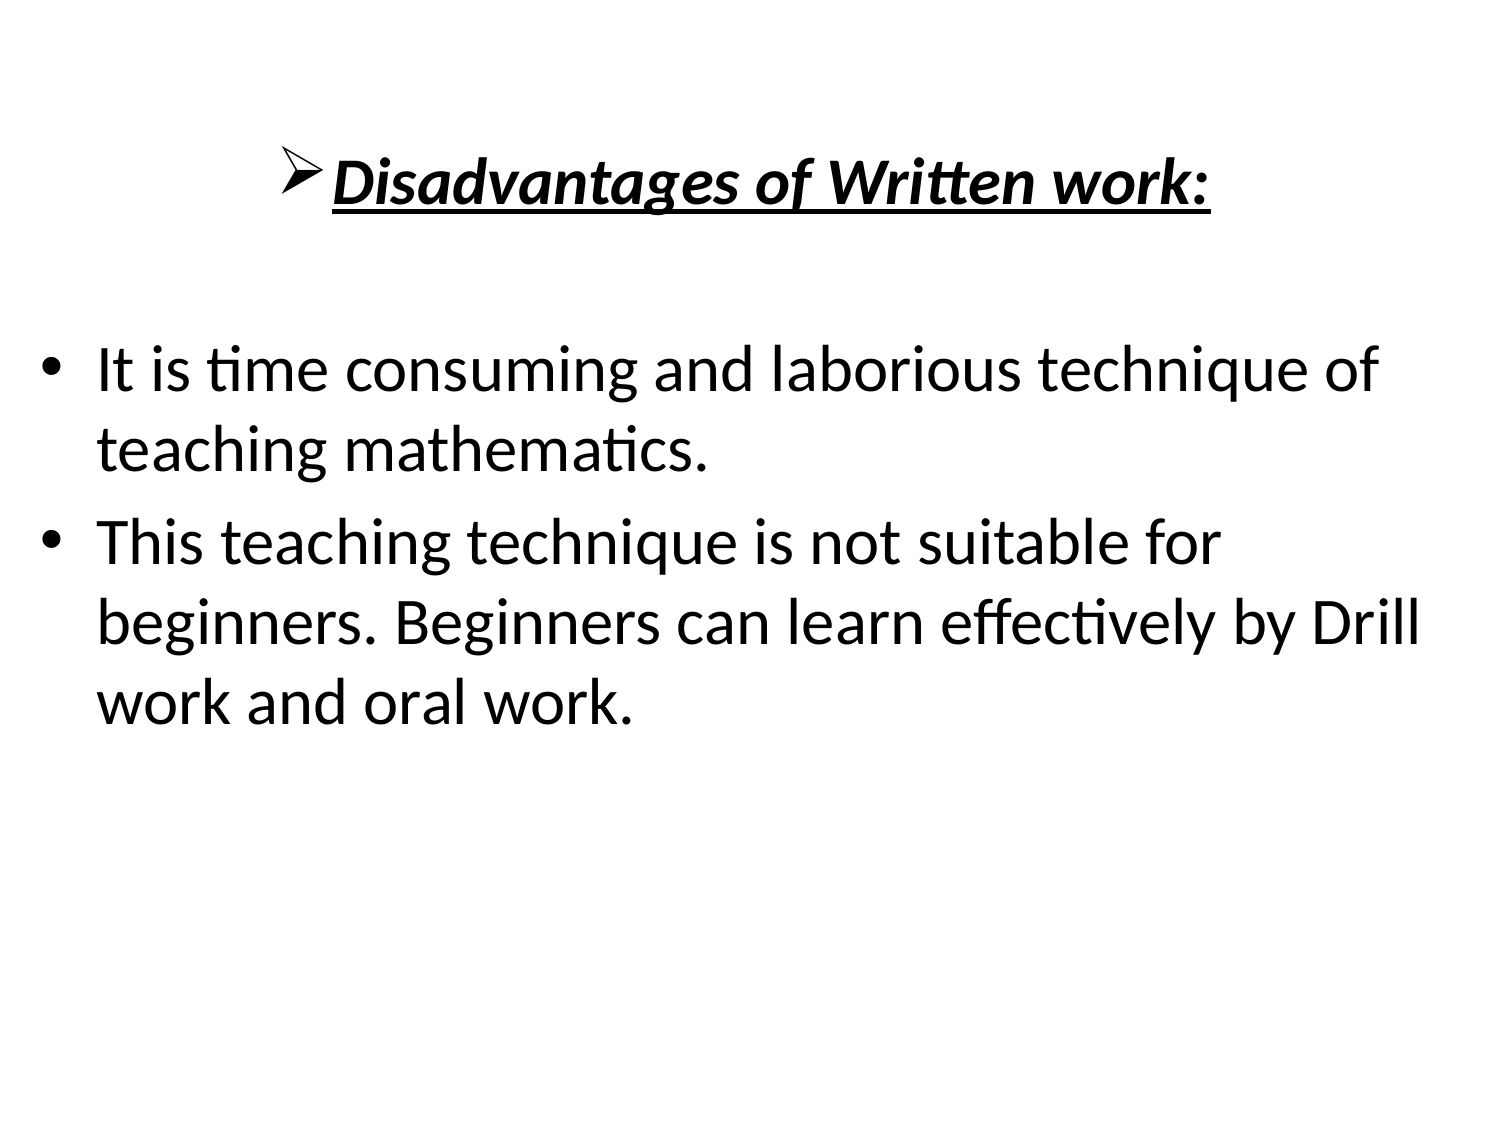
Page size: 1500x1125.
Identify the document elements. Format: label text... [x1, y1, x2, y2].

list Disadvantages of Written work: It is time consuming and laborious technique of teaching mathematics. This teaching technique is not suitable for beginners. Beginners can learn effectively by Drill work and oral work. [24, 37, 1463, 1088]
